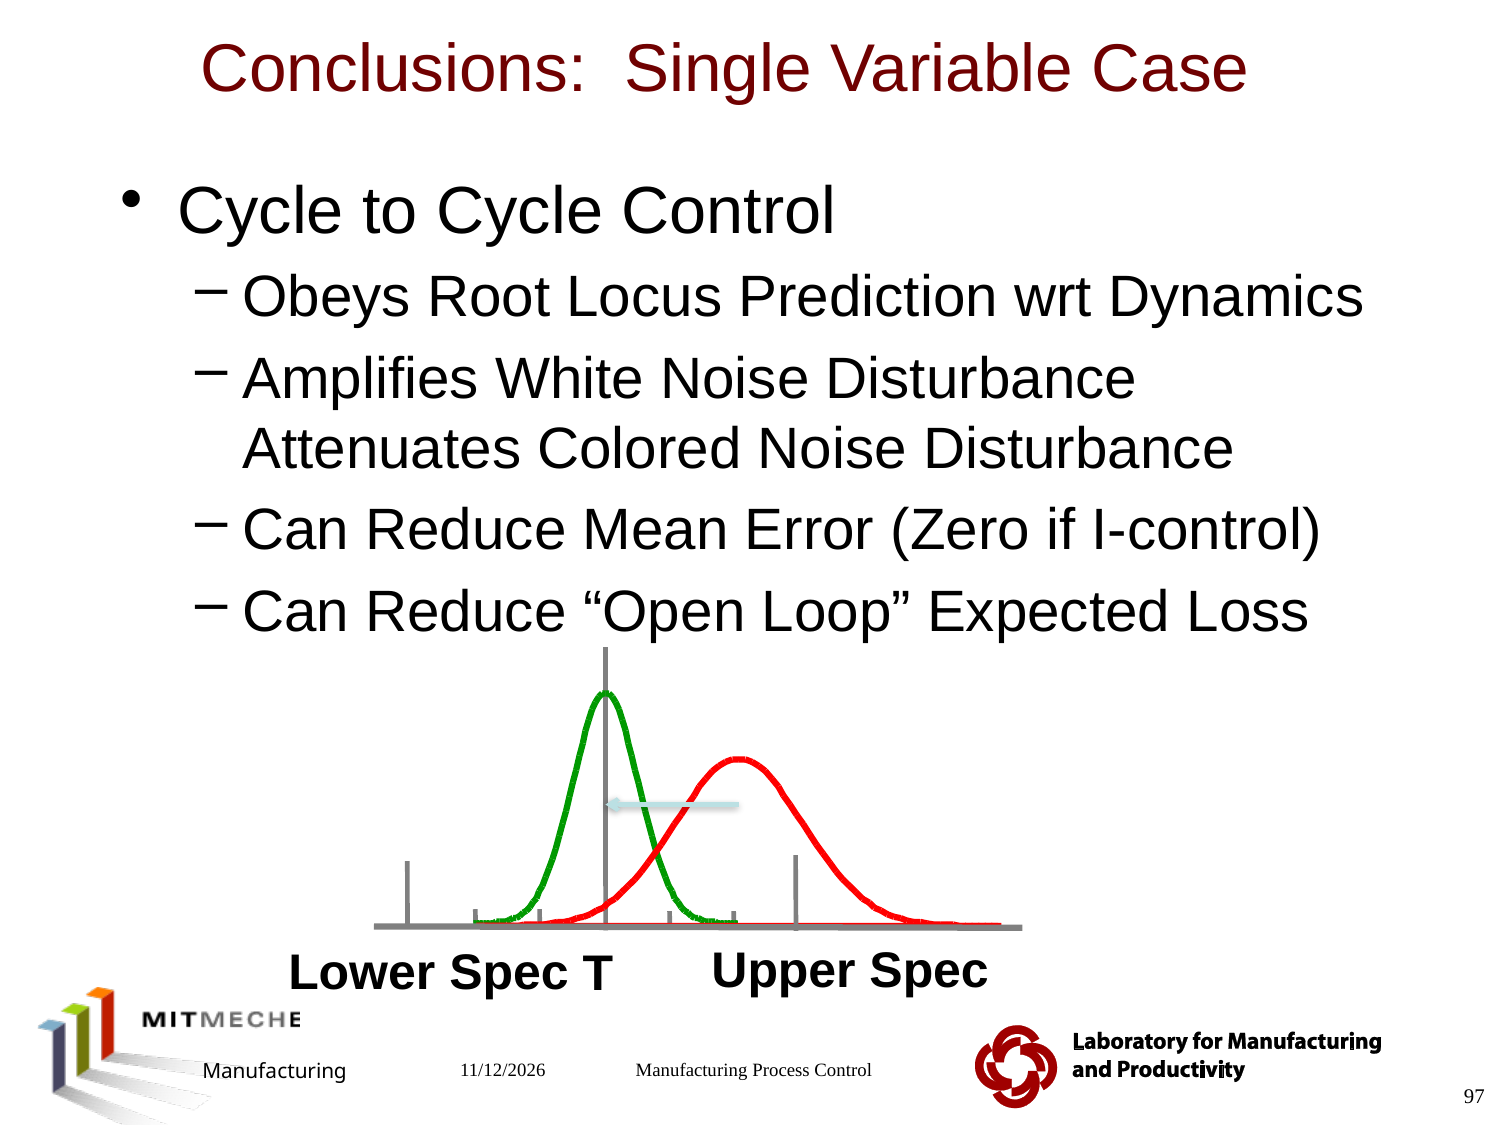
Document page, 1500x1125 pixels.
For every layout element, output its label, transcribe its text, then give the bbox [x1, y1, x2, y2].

slide_number 97 [1374, 1074, 1500, 1125]
title Conclusions: Single Variable Case [0, 16, 1450, 113]
footer Manufacturing Process Control [300, 1050, 1213, 1100]
text_box T [584, 938, 629, 1008]
list Cycle to Cycle Control Obeys Root Locus Prediction wrt Dynamics Amplifies White Noise Disturbance Attenuates Colored Noise Disturbance Can Reduce Mean Error (Zero if I-control) Can Reduce “Open Loop” Expected Loss [105, 159, 1381, 675]
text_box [476, 759, 1002, 929]
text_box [473, 693, 738, 759]
text_box Upper Spec [696, 934, 1004, 1006]
text_box Lower Spec [273, 932, 584, 1008]
